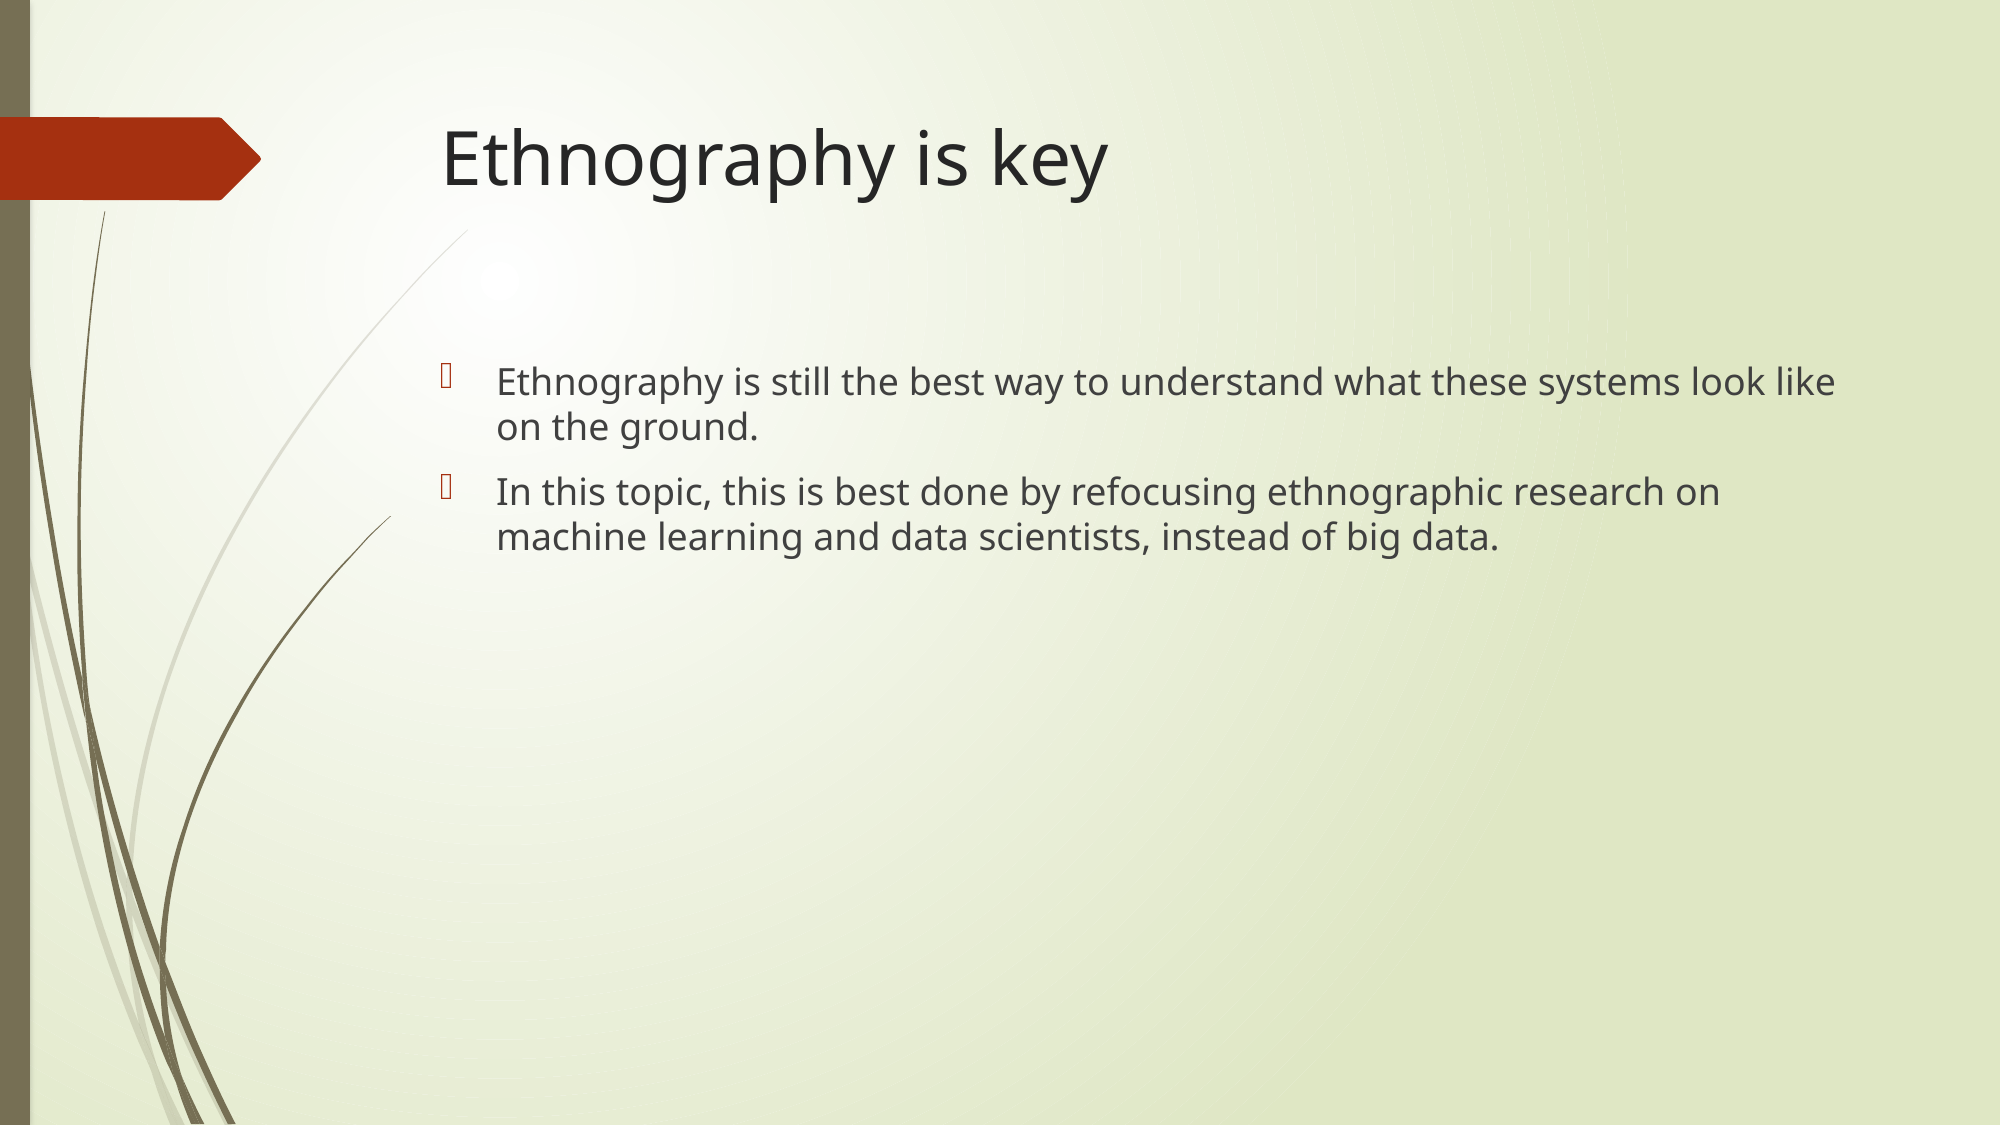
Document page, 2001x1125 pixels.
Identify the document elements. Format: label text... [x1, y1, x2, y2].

list Ethnography is still the best way to understand what these systems look like on the ground. In this topic, this is best done by refocusing ethnographic research on machine learning and data scientists, instead of big data. [424, 350, 1888, 970]
title Ethnography is key [425, 102, 1888, 313]
